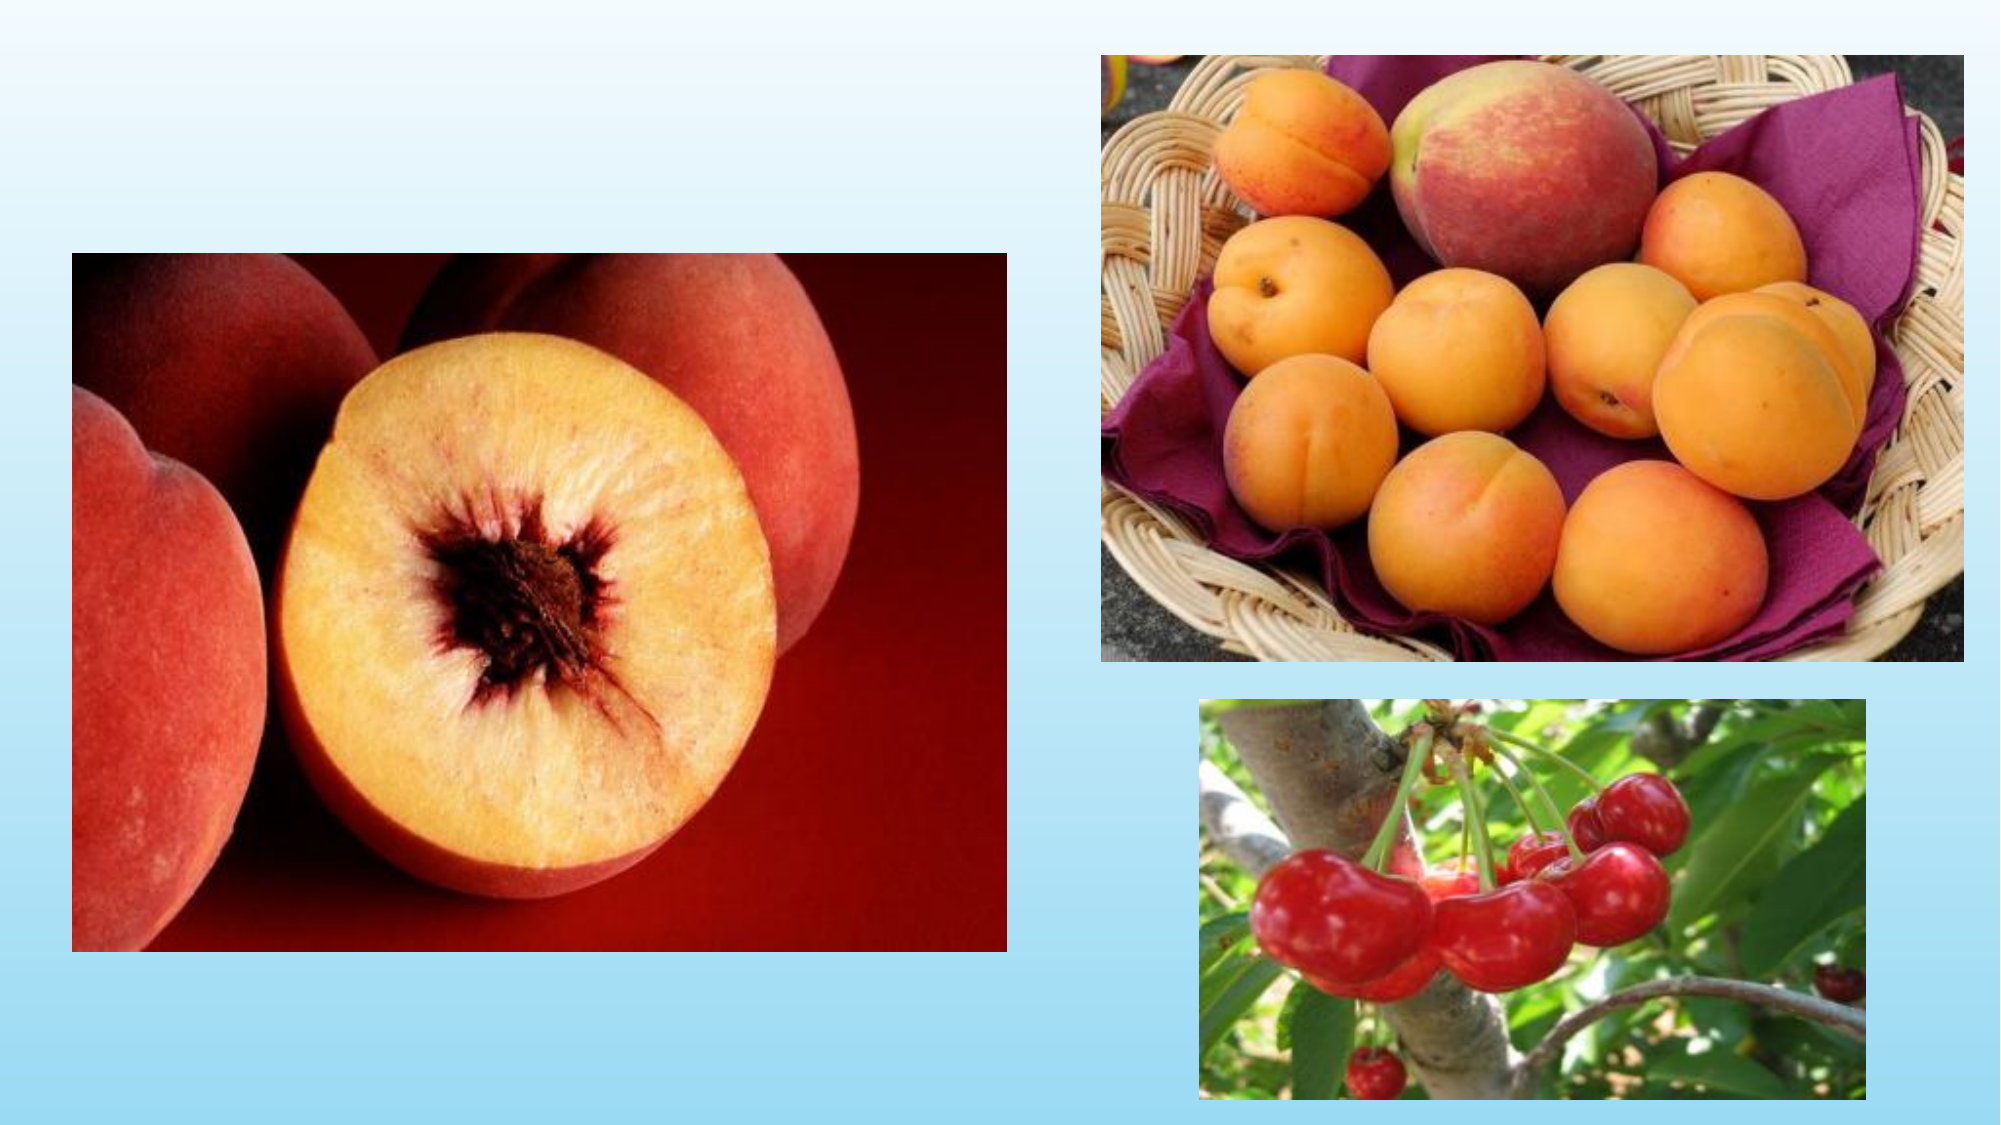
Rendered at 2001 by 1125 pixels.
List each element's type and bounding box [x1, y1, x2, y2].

picture [1199, 699, 1866, 1100]
picture [72, 253, 1007, 952]
picture [1101, 55, 1965, 662]
